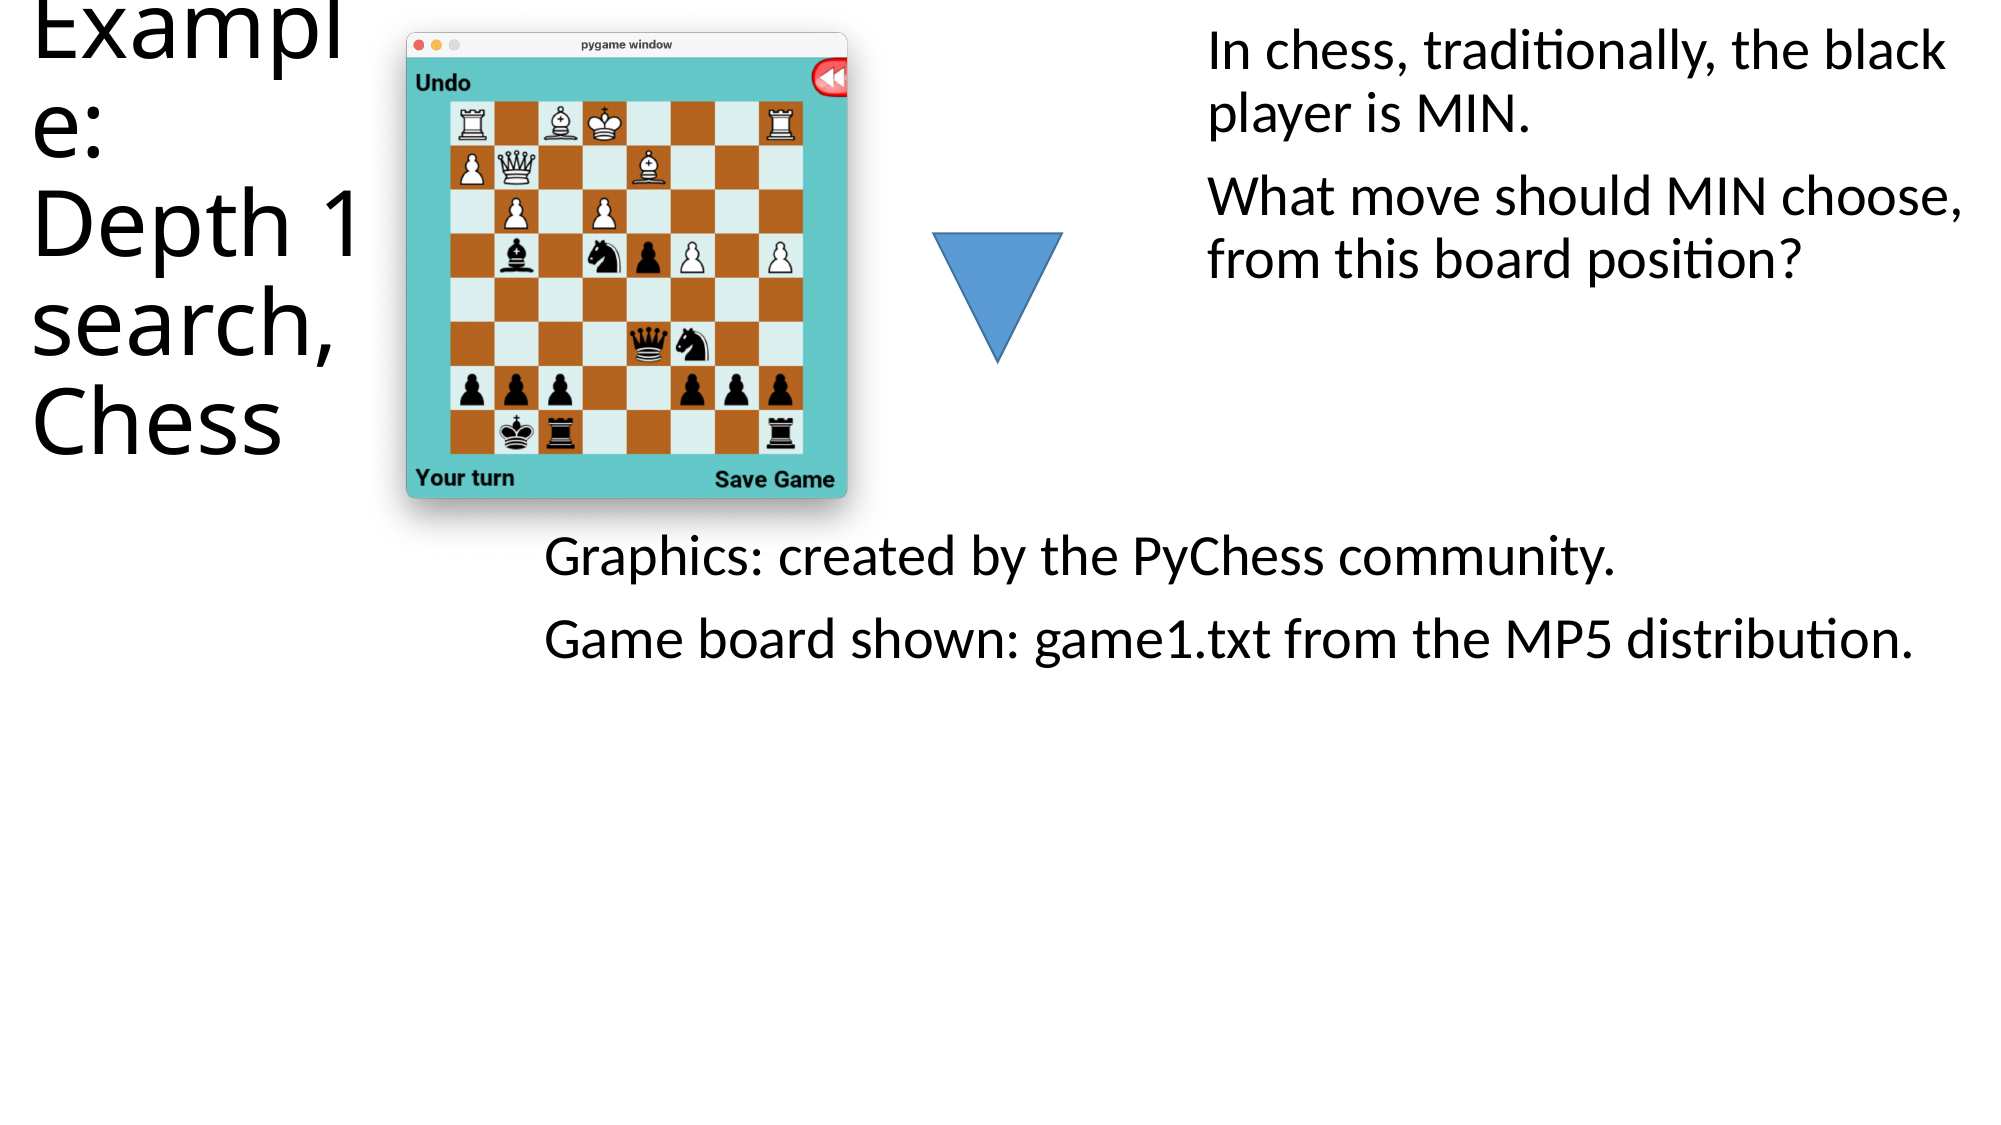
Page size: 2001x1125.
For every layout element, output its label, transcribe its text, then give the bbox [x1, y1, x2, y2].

picture [357, 0, 896, 563]
list In chess, traditionally, the black player is MIN. What move should MIN choose, from this board position? [1192, 11, 1993, 443]
text_box Graphics: created by the PyChess community. Game board shown: game1.txt from the MP5 distribution. [529, 517, 1993, 700]
text_box [931, 232, 1064, 365]
title Example: Depth 1 search, Chess [15, 10, 357, 443]
